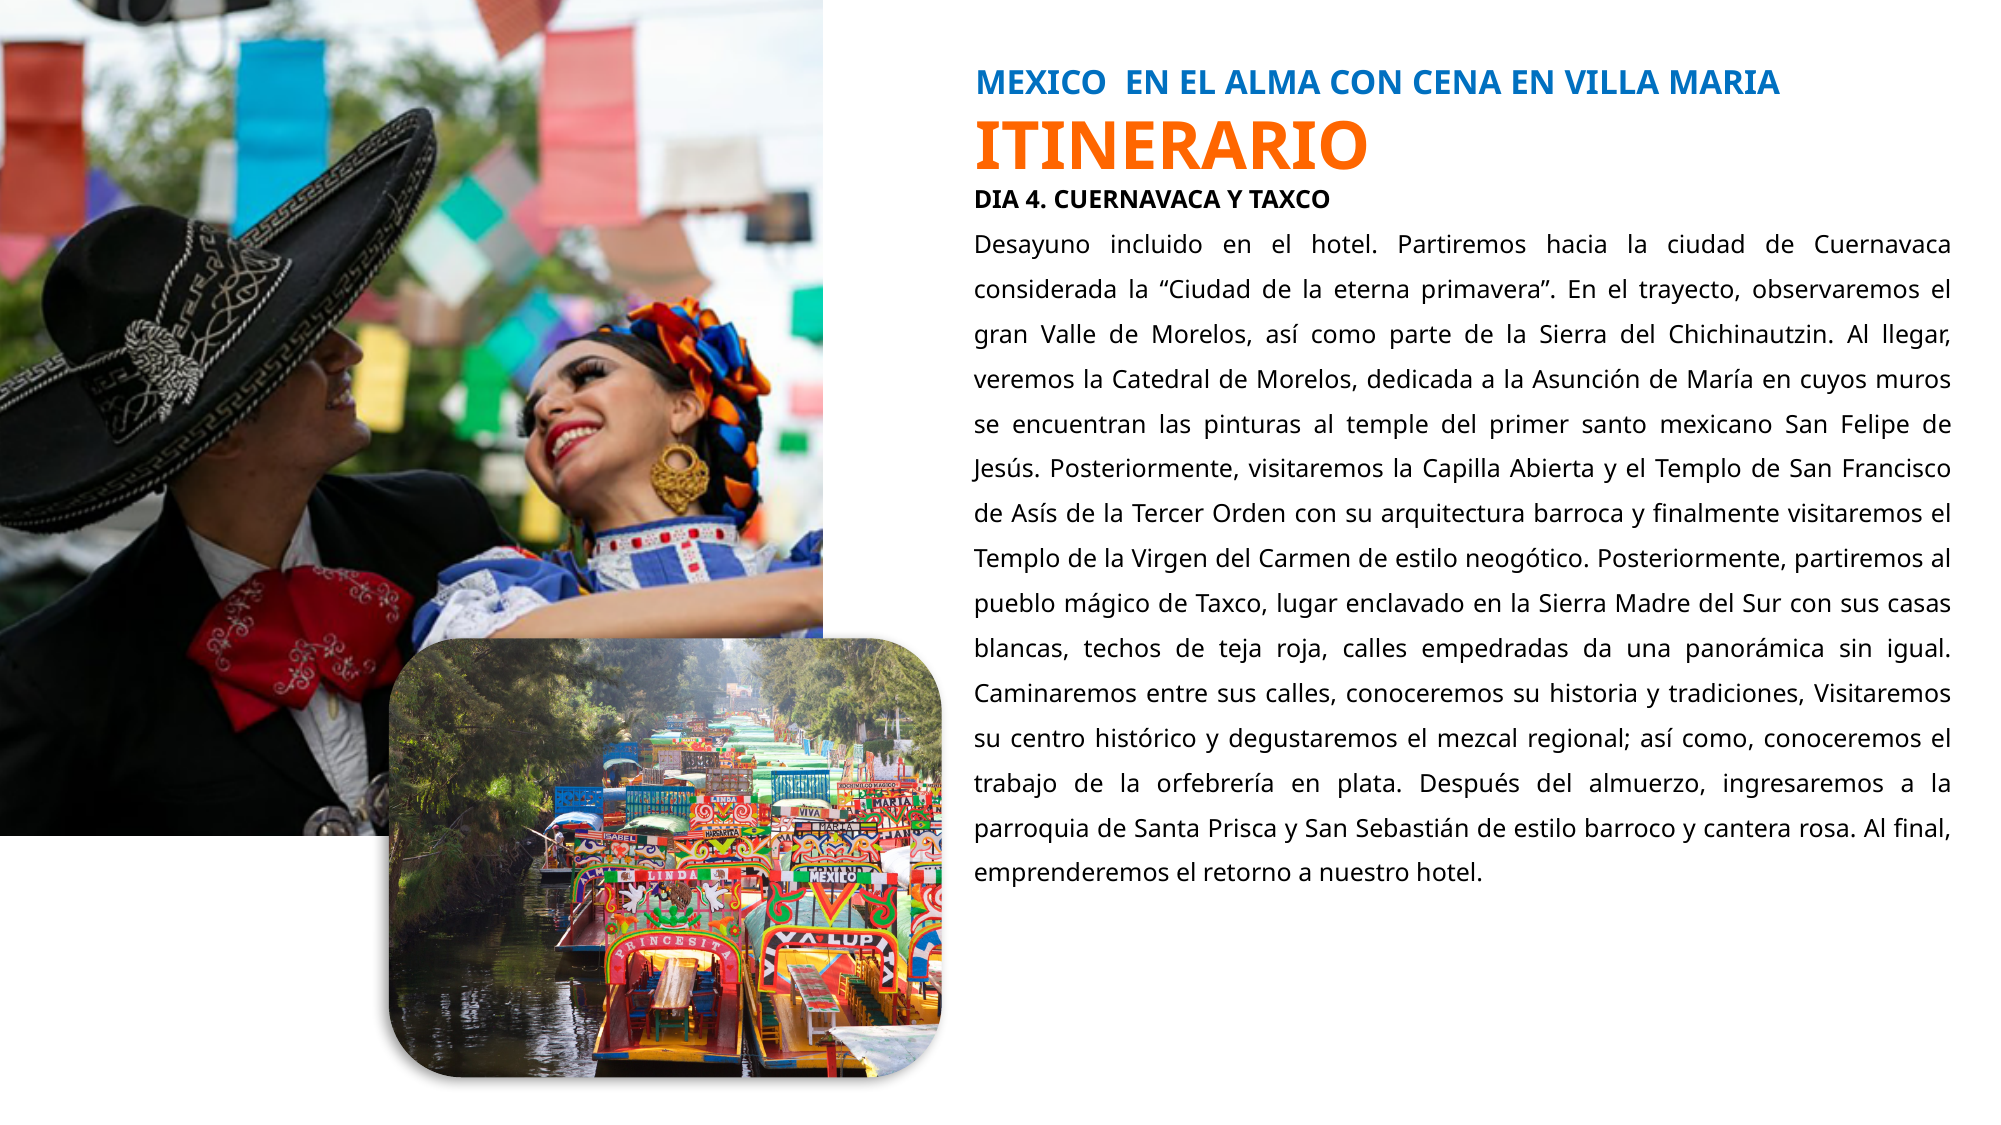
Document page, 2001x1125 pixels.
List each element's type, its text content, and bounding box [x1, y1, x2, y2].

text_box DIA 4. CUERNAVACA Y TAXCO Desayuno incluido en el hotel. Partiremos hacia la ciudad de Cuernavaca considerada la “Ciudad de la eterna primavera”. En el trayecto, observaremos el gran Valle de Morelos, así como parte de la Sierra del Chichinautzin. Al llegar, veremos la Catedral de Morelos, dedicada a la Asunción de María en cuyos muros se encuentran las pinturas al temple del primer santo mexicano San Felipe de Jesús. Posteriormente, visitaremos la Capilla Abierta y el Templo de San Francisco de Asís de la Tercer Orden con su arquitectura barroca y finalmente visitaremos el Templo de la Virgen del Carmen de estilo neogótico. Posteriormente, partiremos al pueblo mágico de Taxco, lugar enclavado en la Sierra Madre del Sur con sus casas blancas, techos de teja roja, calles empedradas da una panorámica sin igual. Caminaremos entre sus calles, conoceremos su historia y tradiciones, Visitaremos su centro histórico y degustaremos el mezcal regional; así como, conoceremos el trabajo de la orfebrería en plata. Después del almuerzo, ingresaremos a la parroquia de Santa Prisca y San Sebastián de estilo barroco y cantera rosa. Al final, emprenderemos el retorno a nuestro hotel. [959, 161, 1969, 895]
text_box ITINERARIO [960, 109, 1728, 161]
text_box MEXICO EN EL ALMA CON CENA EN VILLA MARIA [960, 53, 1920, 109]
picture [0, 0, 943, 1078]
